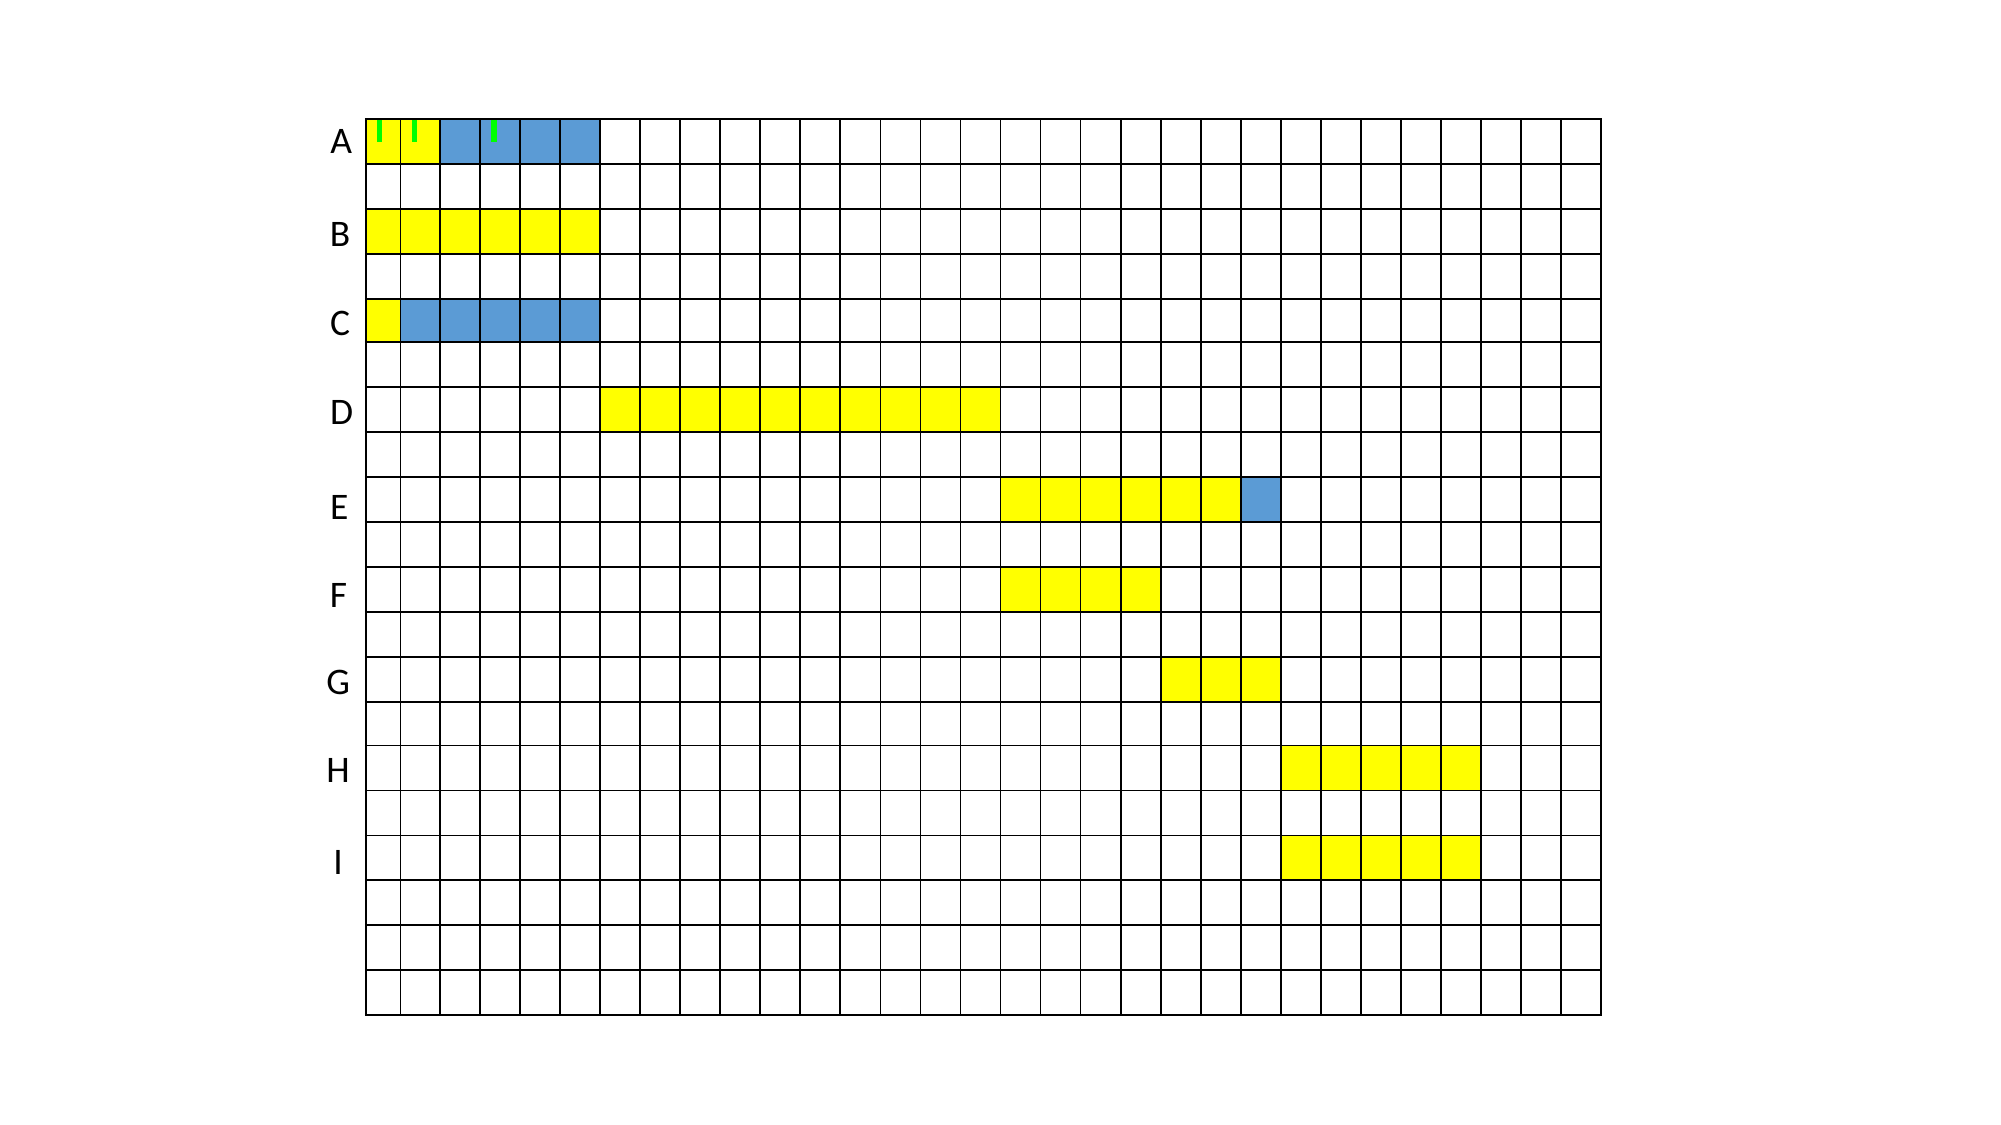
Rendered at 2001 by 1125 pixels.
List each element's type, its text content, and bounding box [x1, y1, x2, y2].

table_cell [881, 568, 920, 611]
table_cell [481, 568, 519, 611]
table_cell [1041, 300, 1080, 341]
table_cell [1162, 971, 1200, 1014]
table_cell [1001, 300, 1040, 341]
table_cell [961, 210, 1000, 253]
table_cell [1041, 971, 1080, 1014]
table_cell [367, 300, 400, 341]
table_cell [521, 836, 559, 879]
table_cell [1122, 658, 1160, 701]
table_cell [1202, 971, 1240, 1014]
table_cell [1562, 836, 1600, 879]
table_cell [1162, 343, 1200, 386]
table_cell [841, 836, 880, 879]
table_cell [441, 343, 479, 386]
table_cell [1402, 523, 1440, 566]
table_cell [1122, 971, 1160, 1014]
table_cell [441, 568, 479, 611]
table_cell [1041, 210, 1080, 253]
table_cell [1081, 388, 1120, 431]
table_cell [1001, 613, 1040, 656]
table_cell [1242, 791, 1280, 835]
table_cell [601, 703, 639, 745]
table_cell [521, 926, 559, 969]
table_cell [1522, 433, 1560, 476]
table_cell [481, 523, 519, 566]
table_cell [401, 926, 439, 969]
table_cell [1522, 478, 1560, 521]
table_cell [721, 613, 759, 656]
table_header [1442, 120, 1480, 163]
table_cell [481, 613, 519, 656]
table_cell [367, 836, 400, 879]
table_cell [521, 658, 559, 701]
table_cell [1081, 746, 1120, 790]
table_cell [1001, 255, 1040, 298]
table_cell [1322, 300, 1360, 341]
table_cell [881, 210, 920, 253]
table_cell [1362, 613, 1400, 656]
table_cell [1162, 255, 1200, 298]
table_cell [401, 165, 439, 208]
table_cell [881, 746, 920, 790]
table_cell [1522, 658, 1560, 701]
table_cell [641, 658, 679, 701]
table_cell [601, 478, 639, 521]
table_cell [1442, 255, 1480, 298]
table_cell [601, 300, 639, 341]
table_cell [367, 523, 400, 566]
table_cell [1442, 703, 1480, 745]
table_header [881, 120, 920, 163]
table_cell [641, 791, 679, 835]
table_cell [1001, 343, 1040, 386]
table_cell [1081, 523, 1120, 566]
table_cell [841, 300, 880, 341]
table_cell [921, 300, 960, 341]
table_cell [401, 703, 439, 745]
table_cell [721, 568, 759, 611]
table_cell [401, 613, 439, 656]
table_cell [801, 658, 839, 701]
table_cell [601, 658, 639, 701]
table_cell [681, 658, 719, 701]
table_cell [721, 926, 759, 969]
table_cell [961, 836, 1000, 879]
table_cell [481, 836, 519, 879]
table_cell [921, 836, 960, 879]
table_cell [1282, 343, 1320, 386]
table_cell [1122, 165, 1160, 208]
table_cell [1482, 165, 1520, 208]
table_cell [1081, 255, 1120, 298]
table_cell [1122, 478, 1160, 521]
table_cell [1522, 703, 1560, 745]
table_cell [561, 343, 599, 386]
table_cell [1442, 926, 1480, 969]
table_cell [1242, 478, 1280, 521]
table_cell [367, 433, 400, 476]
table_cell [681, 746, 719, 790]
table_cell [1282, 388, 1320, 431]
table_cell [1322, 210, 1360, 253]
table_cell [481, 388, 519, 431]
text_box B [315, 201, 366, 262]
table_cell [561, 926, 599, 969]
table_cell [1122, 613, 1160, 656]
table_cell [1442, 568, 1480, 611]
table_cell [1562, 703, 1600, 745]
table_cell [1522, 300, 1560, 341]
table_header [761, 120, 799, 163]
table_cell [1442, 523, 1480, 566]
table_cell [401, 658, 439, 701]
table_cell [921, 478, 960, 521]
table_cell [441, 165, 479, 208]
table_cell [481, 165, 519, 208]
text_box C [315, 291, 365, 351]
table_cell [1202, 255, 1240, 298]
table_cell [521, 433, 559, 476]
table_cell [681, 388, 719, 431]
table_cell [1442, 300, 1480, 341]
table_cell [1482, 746, 1520, 790]
table_cell [1202, 343, 1240, 386]
table_cell [1442, 210, 1480, 253]
table_cell [801, 926, 839, 969]
table_cell [1001, 703, 1040, 745]
table_cell [1081, 703, 1120, 745]
table_cell [921, 523, 960, 566]
table_cell [761, 971, 799, 1014]
table_cell [1562, 971, 1600, 1014]
table_cell [521, 791, 559, 835]
table_cell [1041, 703, 1080, 745]
table_header [1081, 120, 1120, 163]
table_cell [1442, 478, 1480, 521]
table_cell [521, 388, 559, 431]
table_cell [1322, 746, 1360, 790]
table_cell [801, 568, 839, 611]
table_cell [1122, 746, 1160, 790]
table_cell [481, 881, 519, 924]
table_cell [367, 791, 400, 835]
table_cell [367, 568, 400, 611]
table_cell [1041, 613, 1080, 656]
table_cell [841, 746, 880, 790]
table_header [521, 120, 559, 163]
table_cell [367, 613, 400, 656]
table_cell [1362, 971, 1400, 1014]
table_cell [481, 210, 519, 253]
table_cell [441, 210, 479, 253]
table_cell [641, 568, 679, 611]
table_cell [801, 255, 839, 298]
table_cell [1242, 836, 1280, 879]
table_cell [921, 388, 960, 431]
table_cell [1242, 210, 1280, 253]
table_cell [721, 523, 759, 566]
table_cell [441, 703, 479, 745]
table_cell [681, 971, 719, 1014]
table_cell [641, 255, 679, 298]
table_header [1202, 120, 1240, 163]
table_cell [961, 300, 1000, 341]
table_cell [1362, 433, 1400, 476]
table_cell [1282, 165, 1320, 208]
table_cell [681, 433, 719, 476]
table_cell [1442, 881, 1480, 924]
table_cell [1081, 568, 1120, 611]
table_header [721, 120, 759, 163]
table_cell [1562, 388, 1600, 431]
table_cell [881, 165, 920, 208]
table_cell [1442, 658, 1480, 701]
table_cell [601, 926, 639, 969]
table_cell [1242, 300, 1280, 341]
table_cell [961, 568, 1000, 611]
table_cell [961, 165, 1000, 208]
table_cell [1322, 926, 1360, 969]
table_cell [1041, 926, 1080, 969]
table_cell [1041, 343, 1080, 386]
table_cell [1001, 165, 1040, 208]
table_cell [721, 658, 759, 701]
table_cell [521, 300, 559, 341]
table_cell [681, 791, 719, 835]
table_cell [561, 881, 599, 924]
table_cell [1081, 926, 1120, 969]
table_cell [841, 343, 880, 386]
table_cell [721, 433, 759, 476]
table_cell [761, 523, 799, 566]
table_cell [841, 971, 880, 1014]
table_cell [881, 703, 920, 745]
table_cell [1162, 613, 1200, 656]
table_cell [367, 703, 400, 745]
table_cell [841, 926, 880, 969]
table_cell [1122, 881, 1160, 924]
table_cell [1001, 791, 1040, 835]
table_cell [1482, 478, 1520, 521]
table_cell [481, 255, 519, 298]
table_cell [841, 613, 880, 656]
table_cell [1001, 388, 1040, 431]
table_cell [1442, 388, 1480, 431]
table_cell [1322, 971, 1360, 1014]
table_cell [1282, 523, 1320, 566]
table_cell [1522, 165, 1560, 208]
table_cell [561, 388, 599, 431]
table_cell [521, 703, 559, 745]
table_cell [1322, 433, 1360, 476]
table_header [1282, 120, 1320, 163]
table_cell [401, 523, 439, 566]
table_cell [1202, 478, 1240, 521]
table_cell [961, 926, 1000, 969]
table_cell [1522, 388, 1560, 431]
table_cell [1202, 613, 1240, 656]
table_cell [1081, 210, 1120, 253]
table_cell [1202, 523, 1240, 566]
table_cell [1041, 478, 1080, 521]
table_cell [641, 388, 679, 431]
table_cell [801, 836, 839, 879]
table_cell [1562, 658, 1600, 701]
table_cell [401, 791, 439, 835]
table_cell [1482, 658, 1520, 701]
table_cell [561, 165, 599, 208]
table_cell [841, 255, 880, 298]
table_cell [1482, 210, 1520, 253]
table_cell [521, 343, 559, 386]
table_cell [1562, 300, 1600, 341]
table_cell [441, 926, 479, 969]
table_cell [1202, 746, 1240, 790]
table_cell [1162, 791, 1200, 835]
table_cell [521, 881, 559, 924]
table_cell [1282, 926, 1320, 969]
table_cell [1122, 703, 1160, 745]
table_cell [641, 971, 679, 1014]
table_cell [1242, 926, 1280, 969]
table_cell [1322, 478, 1360, 521]
table_cell [761, 568, 799, 611]
table_cell [1322, 658, 1360, 701]
table_cell [681, 836, 719, 879]
table_cell [1322, 881, 1360, 924]
table_cell [1402, 703, 1440, 745]
table_cell [681, 568, 719, 611]
table_cell [1562, 523, 1600, 566]
table_cell [561, 433, 599, 476]
table_header [561, 120, 599, 163]
table_header [401, 120, 439, 163]
table_cell [1402, 791, 1440, 835]
table_cell [881, 791, 920, 835]
table_cell [1001, 746, 1040, 790]
table_cell [1162, 478, 1200, 521]
table_cell [1522, 791, 1560, 835]
table_cell [881, 300, 920, 341]
table_cell [1522, 746, 1560, 790]
table_header [801, 120, 839, 163]
table_cell [1162, 523, 1200, 566]
table_cell [481, 971, 519, 1014]
table_cell [441, 613, 479, 656]
table_cell [721, 746, 759, 790]
table_cell [441, 791, 479, 835]
table_cell [481, 746, 519, 790]
table_cell [1282, 300, 1320, 341]
table_header [1001, 120, 1040, 163]
table_cell [881, 478, 920, 521]
table_cell [801, 165, 839, 208]
table_cell [1162, 881, 1200, 924]
table_cell [641, 210, 679, 253]
table_cell [1122, 388, 1160, 431]
table_cell [1362, 343, 1400, 386]
table_cell [1041, 165, 1080, 208]
table_cell [441, 881, 479, 924]
table_cell [1322, 165, 1360, 208]
table_cell [1402, 255, 1440, 298]
table_cell [1362, 791, 1400, 835]
table_header [1242, 120, 1280, 163]
table_cell [1522, 568, 1560, 611]
table_cell [1402, 926, 1440, 969]
table_cell [521, 210, 559, 253]
table_cell [761, 433, 799, 476]
table_cell [841, 388, 880, 431]
table_cell [1081, 881, 1120, 924]
table_cell [1562, 210, 1600, 253]
table_cell [401, 881, 439, 924]
table_cell [1122, 433, 1160, 476]
table_cell [961, 658, 1000, 701]
table_cell [801, 523, 839, 566]
table_cell [601, 568, 639, 611]
table_cell [1282, 791, 1320, 835]
table_cell [921, 703, 960, 745]
table_cell [841, 703, 880, 745]
table_cell [1362, 300, 1400, 341]
table_cell [761, 926, 799, 969]
table_cell [441, 300, 479, 341]
table_cell [1242, 971, 1280, 1014]
table_cell [1362, 165, 1400, 208]
table_cell [367, 971, 400, 1014]
table_cell [367, 165, 400, 208]
table_cell [601, 791, 639, 835]
table_cell [841, 658, 880, 701]
table_cell [961, 343, 1000, 386]
table_cell [1282, 568, 1320, 611]
table_cell [1162, 300, 1200, 341]
table_cell [761, 388, 799, 431]
table_cell [1041, 433, 1080, 476]
table_cell [1041, 836, 1080, 879]
table_cell [641, 343, 679, 386]
table_cell [1202, 926, 1240, 969]
table_cell [721, 210, 759, 253]
table_cell [1282, 836, 1320, 879]
table_cell [641, 836, 679, 879]
table_cell [761, 300, 799, 341]
table_cell [401, 300, 439, 341]
table_cell [961, 613, 1000, 656]
table_header [921, 120, 960, 163]
table_cell [521, 971, 559, 1014]
table_cell [1482, 926, 1520, 969]
table_cell [1001, 881, 1040, 924]
table_cell [1362, 703, 1400, 745]
table_cell [1242, 388, 1280, 431]
table_cell [1322, 388, 1360, 431]
table_header [1322, 120, 1360, 163]
table_cell [721, 165, 759, 208]
table_cell [1362, 210, 1400, 253]
table_cell [1362, 746, 1400, 790]
table_cell [961, 478, 1000, 521]
table_cell [921, 658, 960, 701]
table_cell [1242, 568, 1280, 611]
table_cell [401, 388, 439, 431]
table_cell [841, 478, 880, 521]
table_cell [1242, 746, 1280, 790]
table_cell [1202, 433, 1240, 476]
table_cell [1202, 388, 1240, 431]
table_cell [921, 433, 960, 476]
table_cell [1242, 703, 1280, 745]
table_cell [1482, 388, 1520, 431]
table_cell [1482, 971, 1520, 1014]
table_cell [1001, 210, 1040, 253]
table_cell [801, 343, 839, 386]
table_cell [1562, 433, 1600, 476]
table_cell [367, 478, 400, 521]
table_cell [1522, 523, 1560, 566]
table_cell [561, 300, 599, 341]
table_cell [721, 388, 759, 431]
table_cell [1242, 523, 1280, 566]
table_cell [1482, 836, 1520, 879]
table_cell [521, 255, 559, 298]
table_cell [1122, 568, 1160, 611]
table_cell [681, 343, 719, 386]
table_cell [1081, 300, 1120, 341]
table_cell [841, 210, 880, 253]
table_cell [1282, 210, 1320, 253]
table_cell [1041, 658, 1080, 701]
table_cell [1442, 343, 1480, 386]
table_cell [481, 343, 519, 386]
table_cell [721, 881, 759, 924]
table_cell [681, 523, 719, 566]
table_cell [441, 523, 479, 566]
table_cell [761, 478, 799, 521]
table_cell [1402, 613, 1440, 656]
table_header [1562, 120, 1600, 163]
table_cell [561, 568, 599, 611]
table_cell [1001, 926, 1040, 969]
table_cell [561, 523, 599, 566]
table_cell [801, 388, 839, 431]
table_cell [1122, 523, 1160, 566]
table_cell [1081, 971, 1120, 1014]
table_cell [1282, 478, 1320, 521]
table_cell [1041, 568, 1080, 611]
table_cell [1362, 388, 1400, 431]
table_cell [1162, 703, 1200, 745]
table_cell [1322, 703, 1360, 745]
table_cell [367, 881, 400, 924]
table_cell [681, 165, 719, 208]
table_cell [1402, 388, 1440, 431]
table_cell [921, 926, 960, 969]
table_cell [1081, 433, 1120, 476]
table_header [481, 120, 519, 163]
table_cell [1162, 210, 1200, 253]
table_cell [1442, 746, 1480, 790]
table_cell [481, 433, 519, 476]
table_cell [801, 746, 839, 790]
table_cell [681, 478, 719, 521]
table_cell [1282, 613, 1320, 656]
table_cell [881, 433, 920, 476]
table_cell [801, 210, 839, 253]
table_cell [1122, 343, 1160, 386]
table_cell [601, 971, 639, 1014]
table_cell [681, 926, 719, 969]
table_cell [1162, 433, 1200, 476]
table_cell [1522, 343, 1560, 386]
table_cell [1402, 971, 1440, 1014]
table_cell [1081, 658, 1120, 701]
table_cell [1402, 433, 1440, 476]
table_cell [801, 433, 839, 476]
table_cell [1362, 658, 1400, 701]
table_cell [721, 703, 759, 745]
table_cell [1122, 300, 1160, 341]
table_cell [1162, 746, 1200, 790]
table_cell [1442, 836, 1480, 879]
table_cell [1001, 836, 1040, 879]
text_box I [318, 829, 358, 890]
table_cell [441, 255, 479, 298]
table_cell [1362, 881, 1400, 924]
table_header [441, 120, 479, 163]
table_cell [1402, 165, 1440, 208]
table_header [601, 120, 639, 163]
table_cell [1562, 746, 1600, 790]
text_box A [315, 109, 368, 169]
table_cell [441, 971, 479, 1014]
table_cell [841, 523, 880, 566]
table_cell [721, 478, 759, 521]
table_cell [1202, 165, 1240, 208]
table_cell [641, 881, 679, 924]
table_cell [369, 388, 400, 431]
table_header [681, 120, 719, 163]
table_cell [1402, 210, 1440, 253]
table_cell [401, 433, 439, 476]
table_cell [721, 343, 759, 386]
table_header [1402, 120, 1440, 163]
table_cell [1322, 255, 1360, 298]
table_cell [1081, 613, 1120, 656]
table_cell [367, 343, 400, 386]
table_header [1162, 120, 1200, 163]
table_cell [561, 210, 599, 253]
table_header [1122, 120, 1160, 163]
table_cell [1122, 926, 1160, 969]
table_cell [761, 165, 799, 208]
table_cell [1202, 210, 1240, 253]
table_cell [367, 926, 400, 969]
table_cell [1081, 343, 1120, 386]
table_cell [1122, 255, 1160, 298]
table_cell [1482, 613, 1520, 656]
table_cell [881, 926, 920, 969]
table_cell [881, 881, 920, 924]
table_cell [881, 836, 920, 879]
table_cell [367, 746, 400, 790]
table_cell [961, 523, 1000, 566]
table_cell [561, 703, 599, 745]
table_cell [681, 881, 719, 924]
table_cell [601, 210, 639, 253]
table_cell [921, 881, 960, 924]
table_cell [1362, 523, 1400, 566]
table_cell [1482, 343, 1520, 386]
table_cell [801, 791, 839, 835]
table_cell [921, 613, 960, 656]
table_cell [1282, 433, 1320, 476]
table_cell [921, 165, 960, 208]
table_cell [481, 300, 519, 341]
table_cell [561, 836, 599, 879]
table_cell [641, 613, 679, 656]
table_cell [881, 523, 920, 566]
table_cell [1562, 343, 1600, 386]
table_cell [1041, 255, 1080, 298]
table_cell [1162, 836, 1200, 879]
table_cell [1041, 388, 1080, 431]
table_header [1522, 120, 1560, 163]
table_cell [561, 255, 599, 298]
table_cell [1562, 255, 1600, 298]
table_cell [1562, 881, 1600, 924]
table_cell [481, 926, 519, 969]
table_cell [367, 658, 400, 701]
table_cell [1162, 388, 1200, 431]
table_cell [961, 971, 1000, 1014]
text_box G [311, 649, 365, 710]
table_cell [721, 255, 759, 298]
table_cell [1081, 478, 1120, 521]
table_cell [401, 568, 439, 611]
table_cell [441, 746, 479, 790]
table_cell [481, 478, 519, 521]
table_cell [641, 746, 679, 790]
table_cell [1001, 433, 1040, 476]
table_cell [367, 255, 400, 298]
table_cell [601, 388, 639, 431]
table_cell [1122, 836, 1160, 879]
table_cell [961, 703, 1000, 745]
table_cell [1402, 746, 1440, 790]
table_cell [1242, 658, 1280, 701]
table_cell [1282, 703, 1320, 745]
text_box E [315, 474, 364, 535]
table_cell [1522, 836, 1560, 879]
table_cell [1322, 836, 1360, 879]
table_cell [1442, 613, 1480, 656]
table_cell [1282, 746, 1320, 790]
table_cell [1562, 926, 1600, 969]
table_cell [801, 881, 839, 924]
table_cell [1562, 165, 1600, 208]
table_cell [561, 971, 599, 1014]
table_cell [1522, 926, 1560, 969]
table_cell [1041, 881, 1080, 924]
table_cell [601, 343, 639, 386]
table_cell [961, 881, 1000, 924]
table_cell [1001, 478, 1040, 521]
table_cell [561, 658, 599, 701]
table_cell [961, 388, 1000, 431]
table_cell [1362, 836, 1400, 879]
table_cell [1081, 836, 1120, 879]
table_cell [1162, 165, 1200, 208]
table_cell [1282, 255, 1320, 298]
table_cell [1122, 210, 1160, 253]
table_header [841, 120, 880, 163]
table_cell [1522, 971, 1560, 1014]
table_cell [761, 255, 799, 298]
table_cell [1202, 568, 1240, 611]
table_cell [1482, 791, 1520, 835]
table_cell [401, 343, 439, 386]
table_cell [1282, 881, 1320, 924]
table_cell [841, 568, 880, 611]
table_cell [401, 971, 439, 1014]
table_cell [1162, 926, 1200, 969]
table_cell [481, 703, 519, 745]
table_cell [1482, 255, 1520, 298]
table_cell [681, 613, 719, 656]
table_cell [1081, 791, 1120, 835]
table_cell [1202, 881, 1240, 924]
table_cell [1001, 523, 1040, 566]
table_cell [681, 210, 719, 253]
table_cell [1162, 658, 1200, 701]
table_cell [881, 613, 920, 656]
table_cell [1362, 926, 1400, 969]
table_cell [841, 881, 880, 924]
table_cell [481, 791, 519, 835]
table_cell [601, 881, 639, 924]
table_cell [881, 658, 920, 701]
table_cell [1562, 791, 1600, 835]
table_cell [1442, 165, 1480, 208]
table_cell [681, 703, 719, 745]
table_cell [521, 165, 559, 208]
table_cell [601, 523, 639, 566]
table_cell [1242, 255, 1280, 298]
table_cell [761, 343, 799, 386]
table_cell [1402, 478, 1440, 521]
table_cell [521, 613, 559, 656]
table_header [1041, 120, 1080, 163]
table_cell [961, 433, 1000, 476]
table_cell [1402, 300, 1440, 341]
table_cell [1522, 613, 1560, 656]
table_cell [841, 791, 880, 835]
table_cell [641, 523, 679, 566]
table_cell [521, 568, 559, 611]
table_cell [961, 255, 1000, 298]
table_cell [761, 881, 799, 924]
table_cell [561, 613, 599, 656]
table_cell [521, 523, 559, 566]
table_cell [1242, 165, 1280, 208]
table_cell [761, 658, 799, 701]
table_cell [1522, 210, 1560, 253]
table_cell [1402, 836, 1440, 879]
table_cell [1442, 433, 1480, 476]
table_cell [1122, 791, 1160, 835]
table_cell [881, 343, 920, 386]
table_cell [921, 568, 960, 611]
table_header [961, 120, 1000, 163]
table_cell [641, 703, 679, 745]
table_cell [721, 836, 759, 879]
table_header [368, 120, 400, 163]
table_cell [801, 478, 839, 521]
table_cell [441, 478, 479, 521]
table_cell [641, 165, 679, 208]
table_cell [1562, 478, 1600, 521]
table_cell [1202, 836, 1240, 879]
table_cell [1242, 433, 1280, 476]
text_box H [311, 737, 365, 798]
table_cell [641, 926, 679, 969]
table_cell [1202, 300, 1240, 341]
table_cell [601, 613, 639, 656]
table_cell [1362, 568, 1400, 611]
table_cell [441, 836, 479, 879]
table_cell [401, 836, 439, 879]
table_header [641, 120, 679, 163]
table_cell [1001, 658, 1040, 701]
table_cell [801, 703, 839, 745]
table_cell [761, 836, 799, 879]
table_cell [1322, 523, 1360, 566]
table_cell [1322, 791, 1360, 835]
table_cell [1562, 613, 1600, 656]
table_cell [1282, 658, 1320, 701]
table_cell [1282, 971, 1320, 1014]
table_cell [641, 433, 679, 476]
table_cell [521, 746, 559, 790]
table_cell [1482, 433, 1520, 476]
table_cell [761, 703, 799, 745]
table_cell [1041, 746, 1080, 790]
table_cell [801, 300, 839, 341]
table_cell [1362, 255, 1400, 298]
text_box D [315, 379, 369, 439]
table_cell [761, 613, 799, 656]
table_cell [1322, 613, 1360, 656]
table_cell [1522, 881, 1560, 924]
table_cell [1482, 881, 1520, 924]
table_cell [921, 210, 960, 253]
table_cell [761, 746, 799, 790]
table_cell [441, 388, 479, 431]
table_cell [1482, 568, 1520, 611]
table_cell [1402, 881, 1440, 924]
table_cell [801, 613, 839, 656]
table_cell [401, 746, 439, 790]
table_cell [921, 255, 960, 298]
table_cell [1162, 568, 1200, 611]
table_cell [761, 791, 799, 835]
table_cell [1202, 658, 1240, 701]
table_cell [601, 746, 639, 790]
table_cell [1081, 165, 1120, 208]
table_cell [841, 165, 880, 208]
table_cell [681, 300, 719, 341]
table_cell [761, 210, 799, 253]
table_cell [521, 478, 559, 521]
table_cell [1402, 658, 1440, 701]
table_cell [1402, 568, 1440, 611]
table_cell [1001, 971, 1040, 1014]
table_cell [921, 971, 960, 1014]
table_cell [1442, 791, 1480, 835]
table_cell [561, 791, 599, 835]
table_cell [1482, 523, 1520, 566]
table_cell [641, 478, 679, 521]
table_cell [1562, 568, 1600, 611]
table_cell [401, 478, 439, 521]
table_cell [1362, 478, 1400, 521]
table_cell [1202, 791, 1240, 835]
table_cell [721, 300, 759, 341]
table_cell [1322, 568, 1360, 611]
table_cell [881, 255, 920, 298]
table_cell [1242, 613, 1280, 656]
table_cell [1482, 703, 1520, 745]
table_cell [1482, 300, 1520, 341]
table_cell [721, 791, 759, 835]
table_cell [401, 255, 439, 298]
table_cell [921, 343, 960, 386]
table_cell [1041, 523, 1080, 566]
table_cell [561, 478, 599, 521]
table_cell [681, 255, 719, 298]
table_cell [1442, 971, 1480, 1014]
table_cell [367, 210, 400, 253]
table_header [1482, 120, 1520, 163]
table_cell [1402, 343, 1440, 386]
table_cell [1322, 343, 1360, 386]
table_cell [561, 746, 599, 790]
table_cell [841, 433, 880, 476]
table_cell [601, 165, 639, 208]
table_cell [961, 746, 1000, 790]
table_cell [1522, 255, 1560, 298]
table_cell [801, 971, 839, 1014]
table_cell [1242, 343, 1280, 386]
table_cell [441, 433, 479, 476]
table_cell [641, 300, 679, 341]
table_cell [601, 433, 639, 476]
table_cell [481, 658, 519, 701]
table_cell [1242, 881, 1280, 924]
table_cell [401, 210, 439, 253]
table_cell [881, 971, 920, 1014]
table_cell [961, 791, 1000, 835]
table_cell [1202, 703, 1240, 745]
table_header [1362, 120, 1400, 163]
table_cell [1041, 791, 1080, 835]
table_cell [881, 388, 920, 431]
table_cell [921, 791, 960, 835]
table_cell [1001, 568, 1040, 611]
table_cell [921, 746, 960, 790]
table_cell [721, 971, 759, 1014]
table_cell [441, 658, 479, 701]
table_cell [601, 255, 639, 298]
table_cell [601, 836, 639, 879]
text_box F [315, 562, 363, 623]
